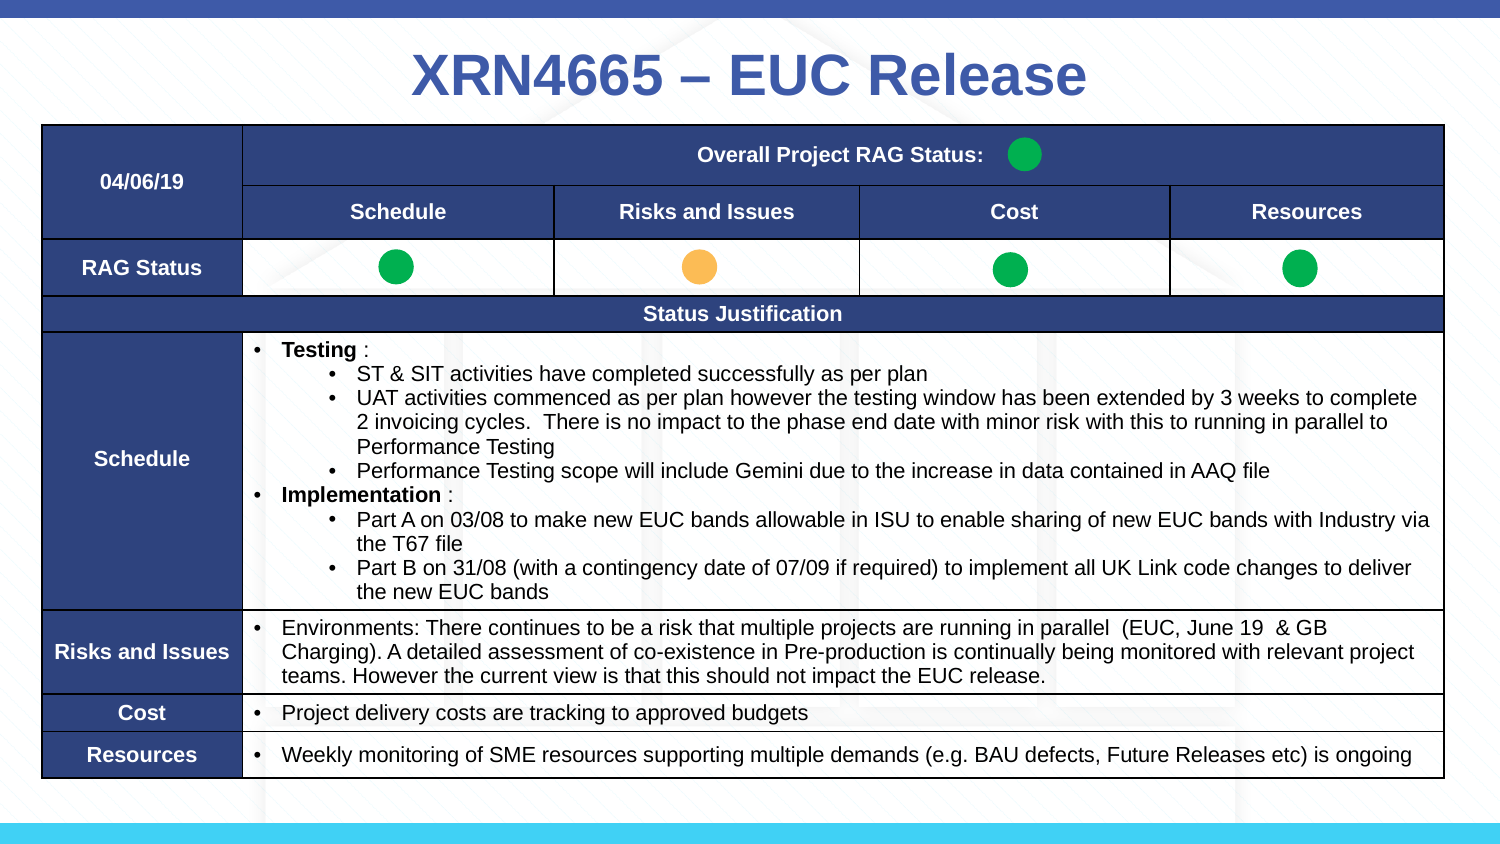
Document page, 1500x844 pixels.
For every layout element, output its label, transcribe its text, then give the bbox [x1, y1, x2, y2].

table_cell Resources [43, 732, 242, 777]
table_cell Risks and Issues [43, 611, 242, 693]
table_cell RAG Status [43, 240, 242, 295]
text_box [1005, 135, 1044, 174]
table_cell [243, 240, 553, 295]
text_box [990, 250, 1031, 290]
table_cell Schedule [243, 186, 553, 238]
picture [0, 0, 1500, 844]
text_box [1280, 247, 1320, 290]
table_cell Risks and Issues [555, 186, 859, 238]
table_cell [555, 240, 859, 295]
table_cell [1171, 240, 1443, 295]
title XRN4665 – EUC Release [75, 20, 1425, 124]
table_header Overall Project RAG Status: [243, 126, 1443, 185]
table_cell Resources [1171, 186, 1443, 238]
text_box [376, 247, 416, 287]
table_header 04/06/19 [43, 126, 242, 238]
table_cell Cost [43, 695, 242, 731]
text_box [679, 247, 720, 287]
table_cell Project delivery costs are tracking to approved budgets [243, 695, 1443, 731]
table_cell Cost [860, 186, 1169, 238]
table_cell Environments: There continues to be a risk that multiple projects are running in parallel (EUC, June 19 & GB Charging). A detailed assessment of co-existence in Pre-production is continually being monitored with relevant project teams. However the current view is that this should not impact the EUC release. [243, 611, 1443, 693]
table_cell Weekly monitoring of SME resources supporting multiple demands (e.g. BAU defects, Future Releases etc) is ongoing [243, 732, 1443, 777]
table_cell Schedule [43, 333, 242, 609]
table_cell Status Justification [43, 297, 1443, 331]
table_cell [860, 240, 1169, 295]
table_cell Testing : ST & SIT activities have completed successfully as per plan UAT activities commenced as per plan however the testing window has been extended by 3 weeks to complete 2 invoicing cycles. There is no impact to the phase end date with minor risk with this to running in parallel to Performance Testing Performance Testing scope will include Gemini due to the increase in data contained in AAQ file Implementation : Part A on 03/08 to make new EUC bands allowable in ISU to enable sharing of new EUC bands with Industry via the T67 file Part B on 31/08 (with a contingency date of 07/09 if required) to implement all UK Link code changes to deliver the new EUC bands [243, 333, 1443, 609]
